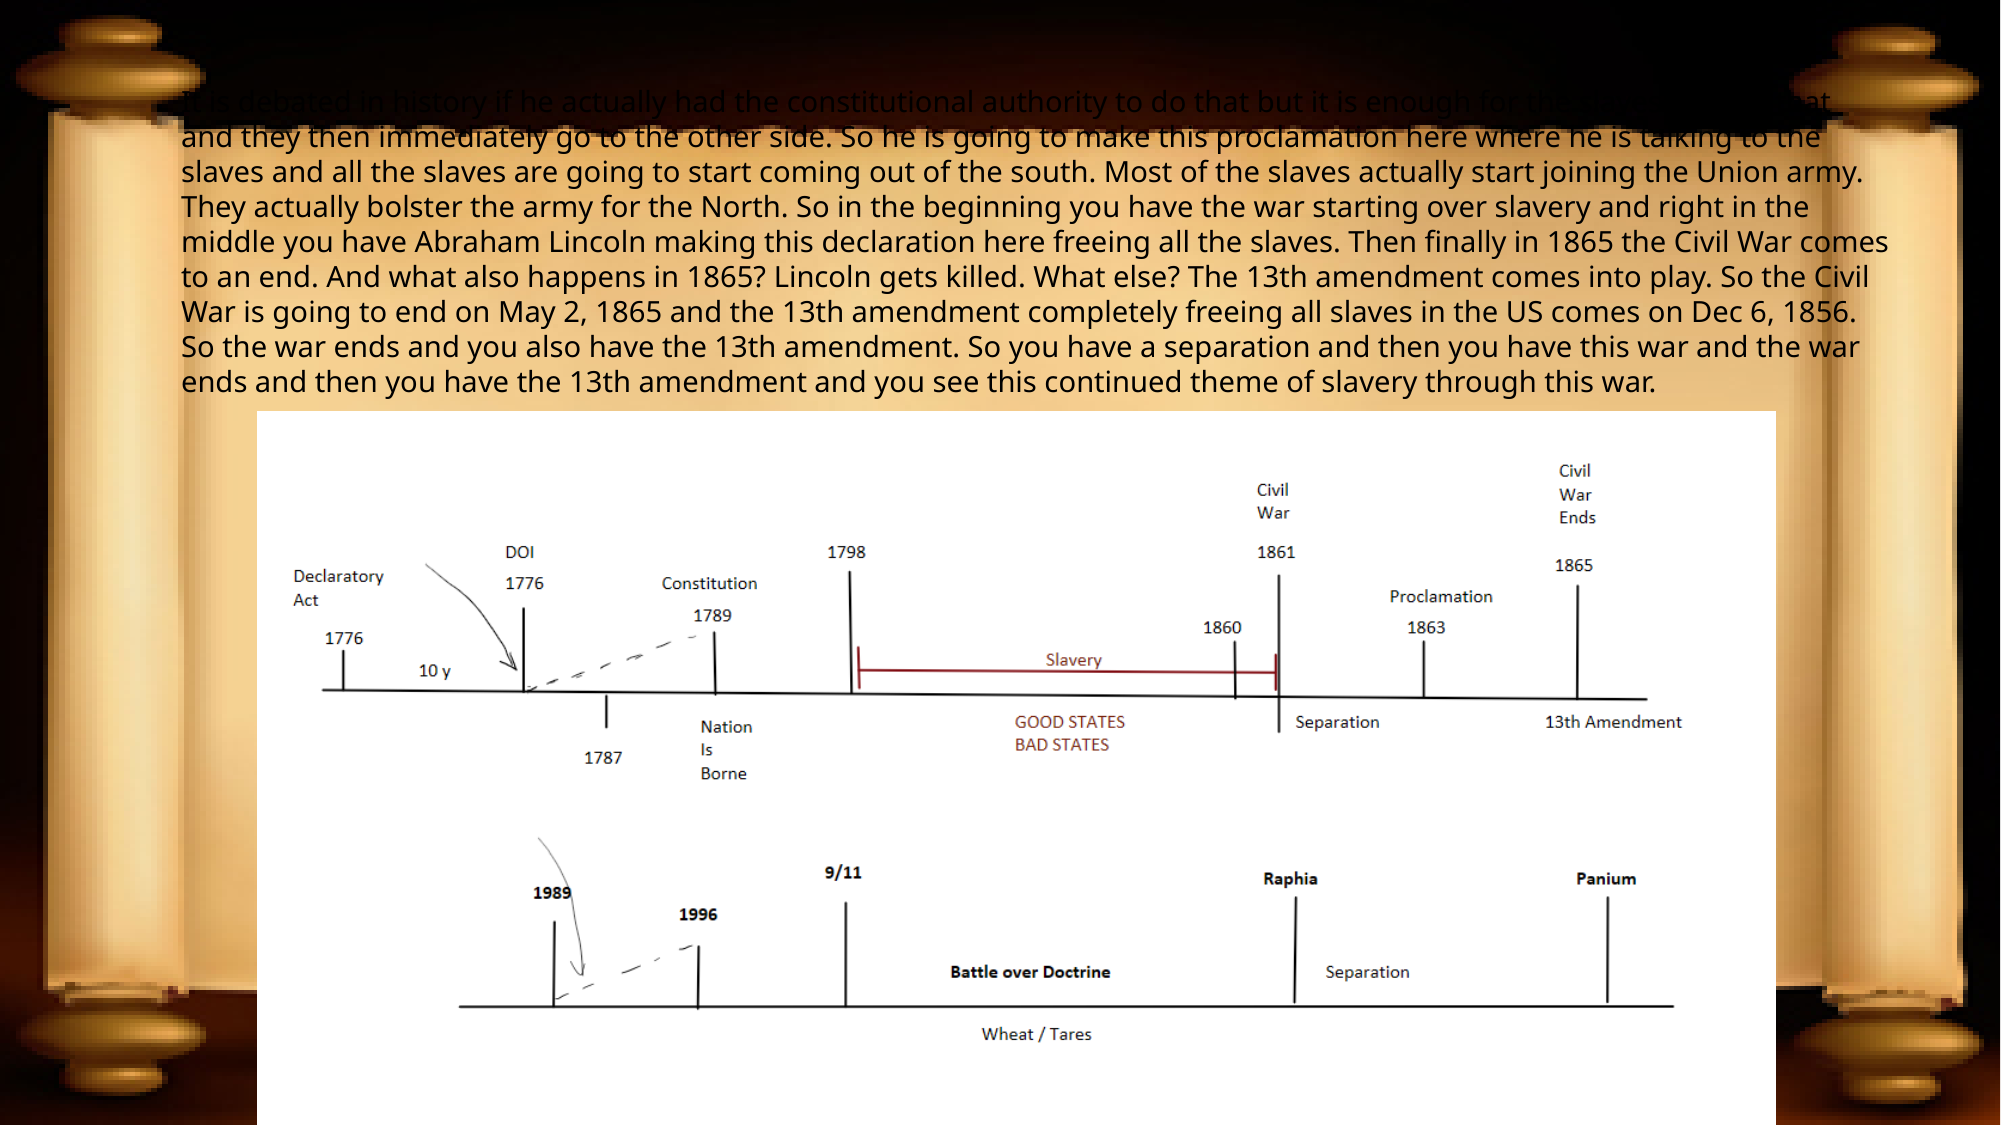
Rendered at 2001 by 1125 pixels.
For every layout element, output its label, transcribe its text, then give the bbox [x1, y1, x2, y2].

text_box It is debated in history if he actually had the constitutional authority to do that but it is enough for the slaves to hear that and they then immediately go to the other side. So he is going to make this proclamation here where he is talking to the slaves and all the slaves are going to start coming out of the south. Most of the slaves actually start joining the Union army. They actually bolster the army for the North. So in the beginning you have the war starting over slavery and right in the middle you have Abraham Lincoln making this declaration here freeing all the slaves. Then finally in 1865 the Civil War comes to an end. And what also happens in 1865? Lincoln gets killed. What else? The 13th amendment comes into play. So the Civil War is going to end on May 2, 1865 and the 13th amendment completely freeing all slaves in the US comes on Dec 6, 1856. So the war ends and you also have the 13th amendment. So you have a separation and then you have this war and the war ends and then you have the 13th amendment and you see this continued theme of slavery through this war. [166, 76, 1907, 406]
picture [0, 0, 2001, 1125]
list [257, 411, 1776, 1125]
